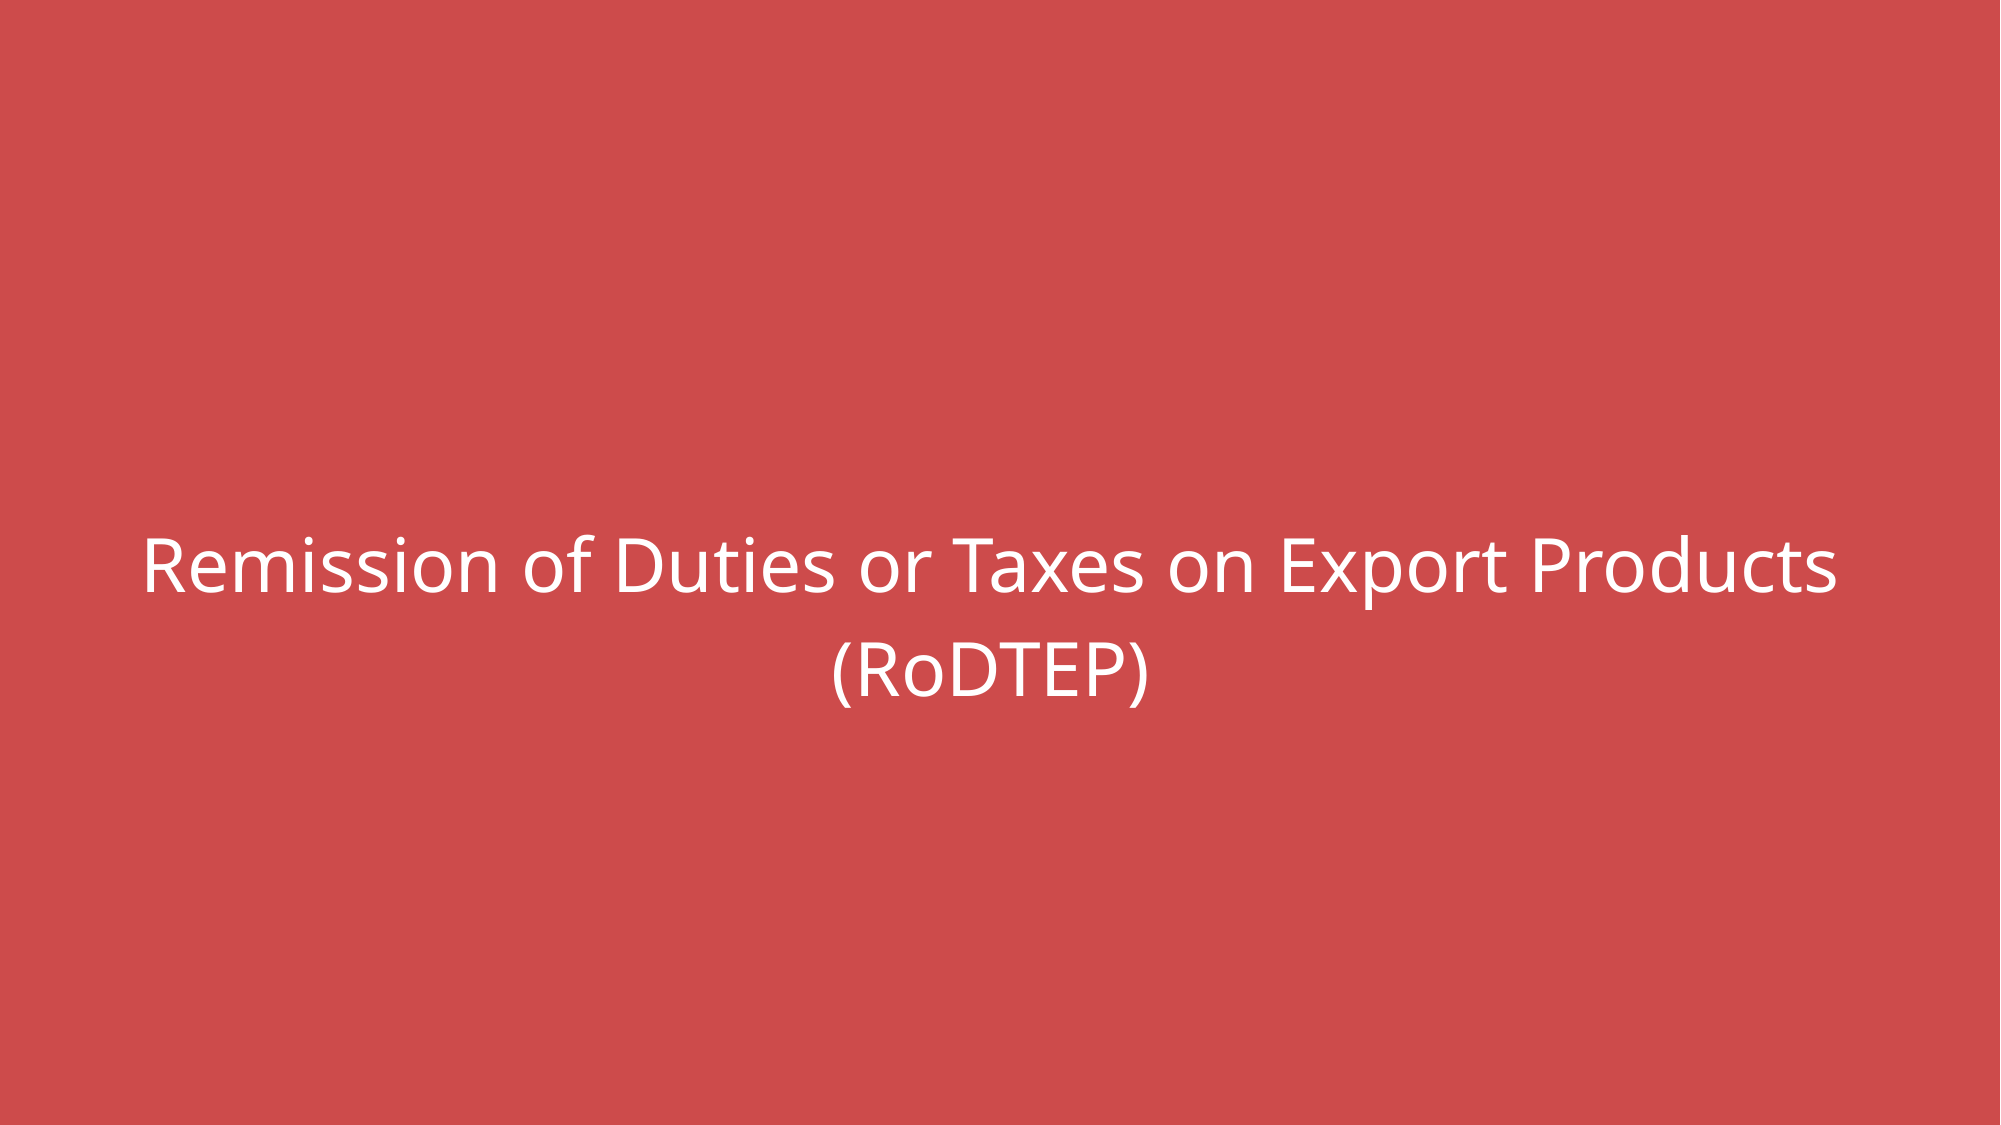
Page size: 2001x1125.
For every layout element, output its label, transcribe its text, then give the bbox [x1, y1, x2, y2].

text_box Remission of Duties or Taxes on Export Products (RoDTEP) [25, 496, 1957, 719]
